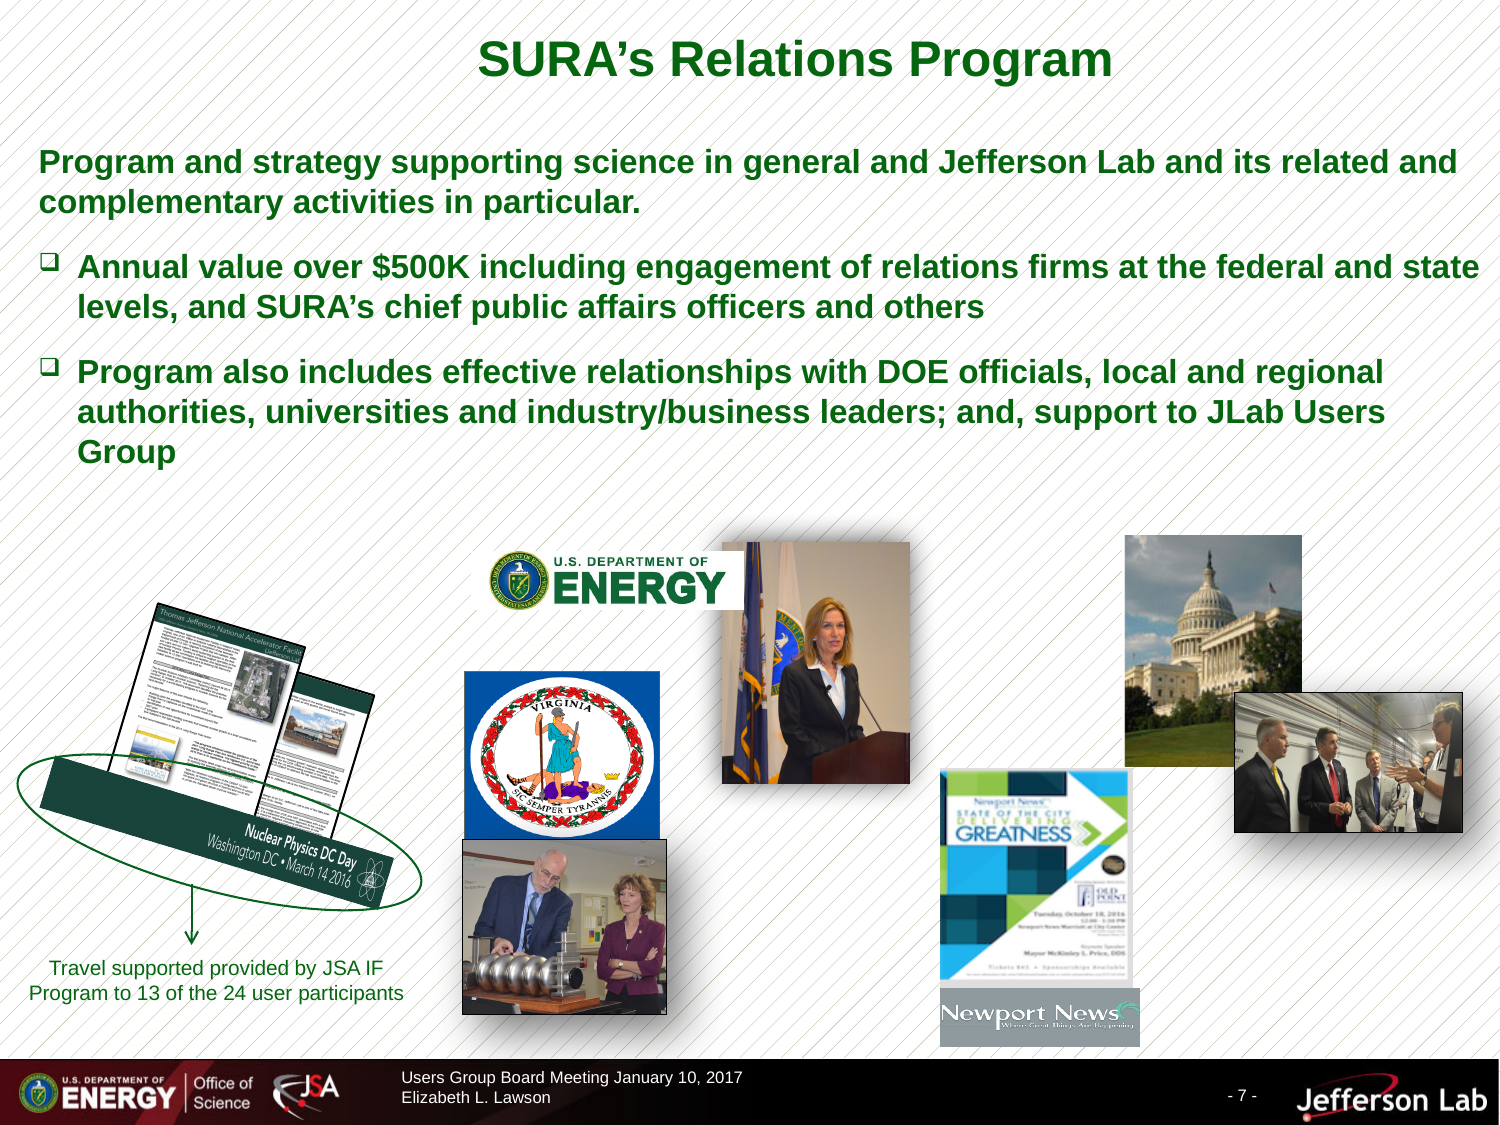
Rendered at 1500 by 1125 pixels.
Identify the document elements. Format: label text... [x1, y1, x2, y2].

picture [0, 1058, 1499, 1125]
text_box Program and strategy supporting science in general and Jefferson Lab and its related and complementary activities in particular. Annual value over $500K including engagement of relations firms at the federal and state levels, and SURA’s chief public affairs officers and others Program also includes effective relationships with DOE officials, local and regional authorities, universities and industry/business leaders; and, support to JLab Users Group [23, 133, 1500, 478]
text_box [1121, 535, 1463, 833]
text_box Travel supported provided by JSA IF Program to 13 of the 24 user participants [0, 947, 436, 1012]
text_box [44, 623, 398, 860]
slide_number - 7 - [1198, 1069, 1287, 1120]
text_box SURA’s Relations Program [0, 0, 1500, 114]
text_box [16, 759, 44, 822]
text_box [462, 671, 667, 1015]
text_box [940, 768, 1140, 1048]
footer Users Group Board Meeting January 10, 2017 Elizabeth L. Lawson [386, 1059, 873, 1125]
picture [154, 606, 216, 623]
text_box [471, 542, 910, 810]
text_box [114, 846, 422, 911]
